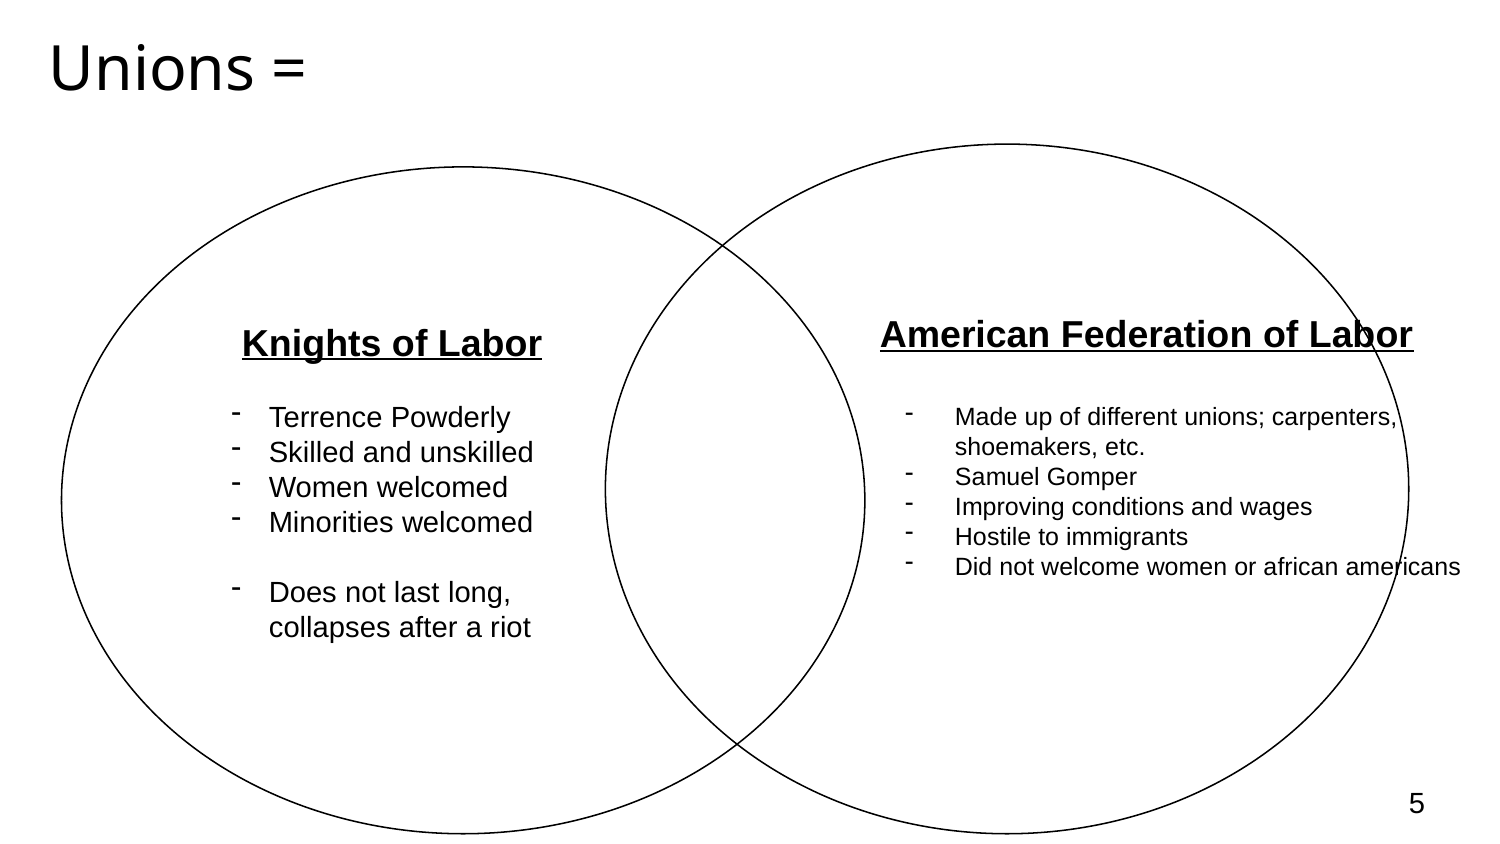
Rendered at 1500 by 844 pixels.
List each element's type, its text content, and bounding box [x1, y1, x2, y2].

text_box American Federation of Labor Made up of different unions; carpenters, shoemakers, etc. Samuel Gomper Improving conditions and wages Hostile to immigrants Did not welcome women or african americans [864, 295, 1485, 706]
title Unions = [33, 13, 1432, 108]
slide_number ‹#› [1394, 769, 1484, 834]
text_box [606, 144, 1340, 834]
text_box [61, 166, 722, 736]
text_box [181, 520, 737, 834]
text_box Knights of Labor Terrence Powderly Skilled and unskilled Women welcomed Minorities welcomed Does not last long, collapses after a riot [178, 303, 606, 738]
